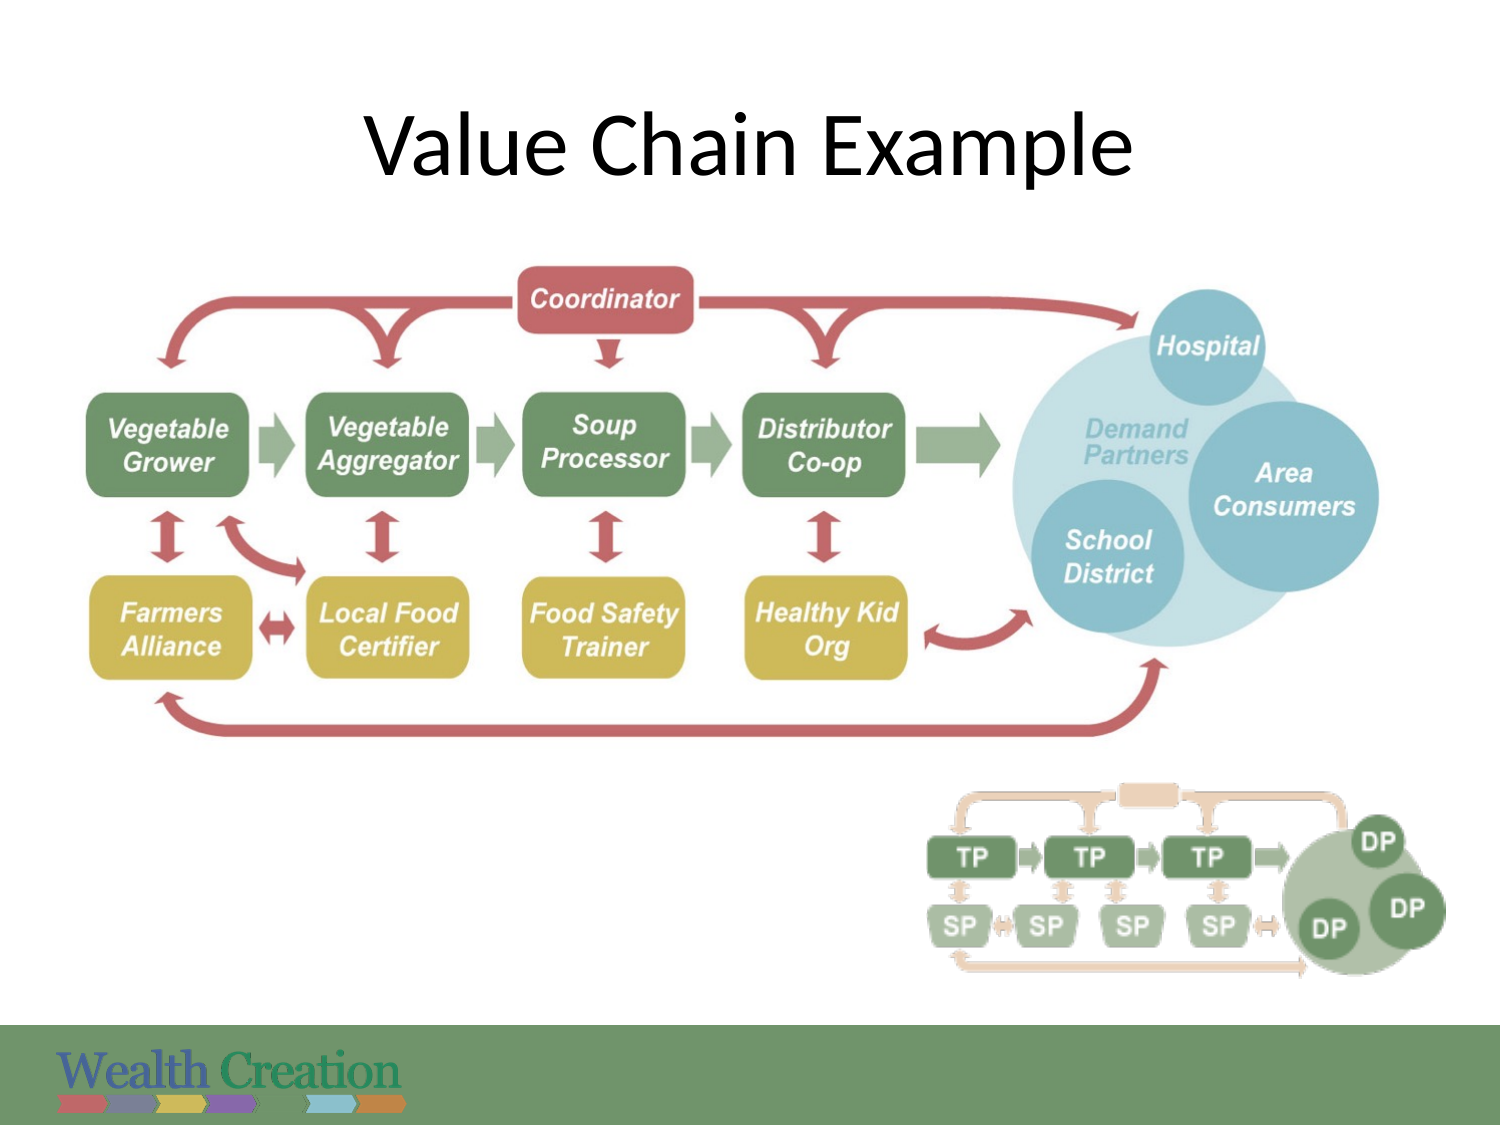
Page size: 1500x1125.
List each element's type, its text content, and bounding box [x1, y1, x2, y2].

picture [56, 1044, 407, 1113]
picture [926, 782, 1446, 979]
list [49, 219, 1426, 760]
title Value Chain Example [75, 45, 1425, 218]
